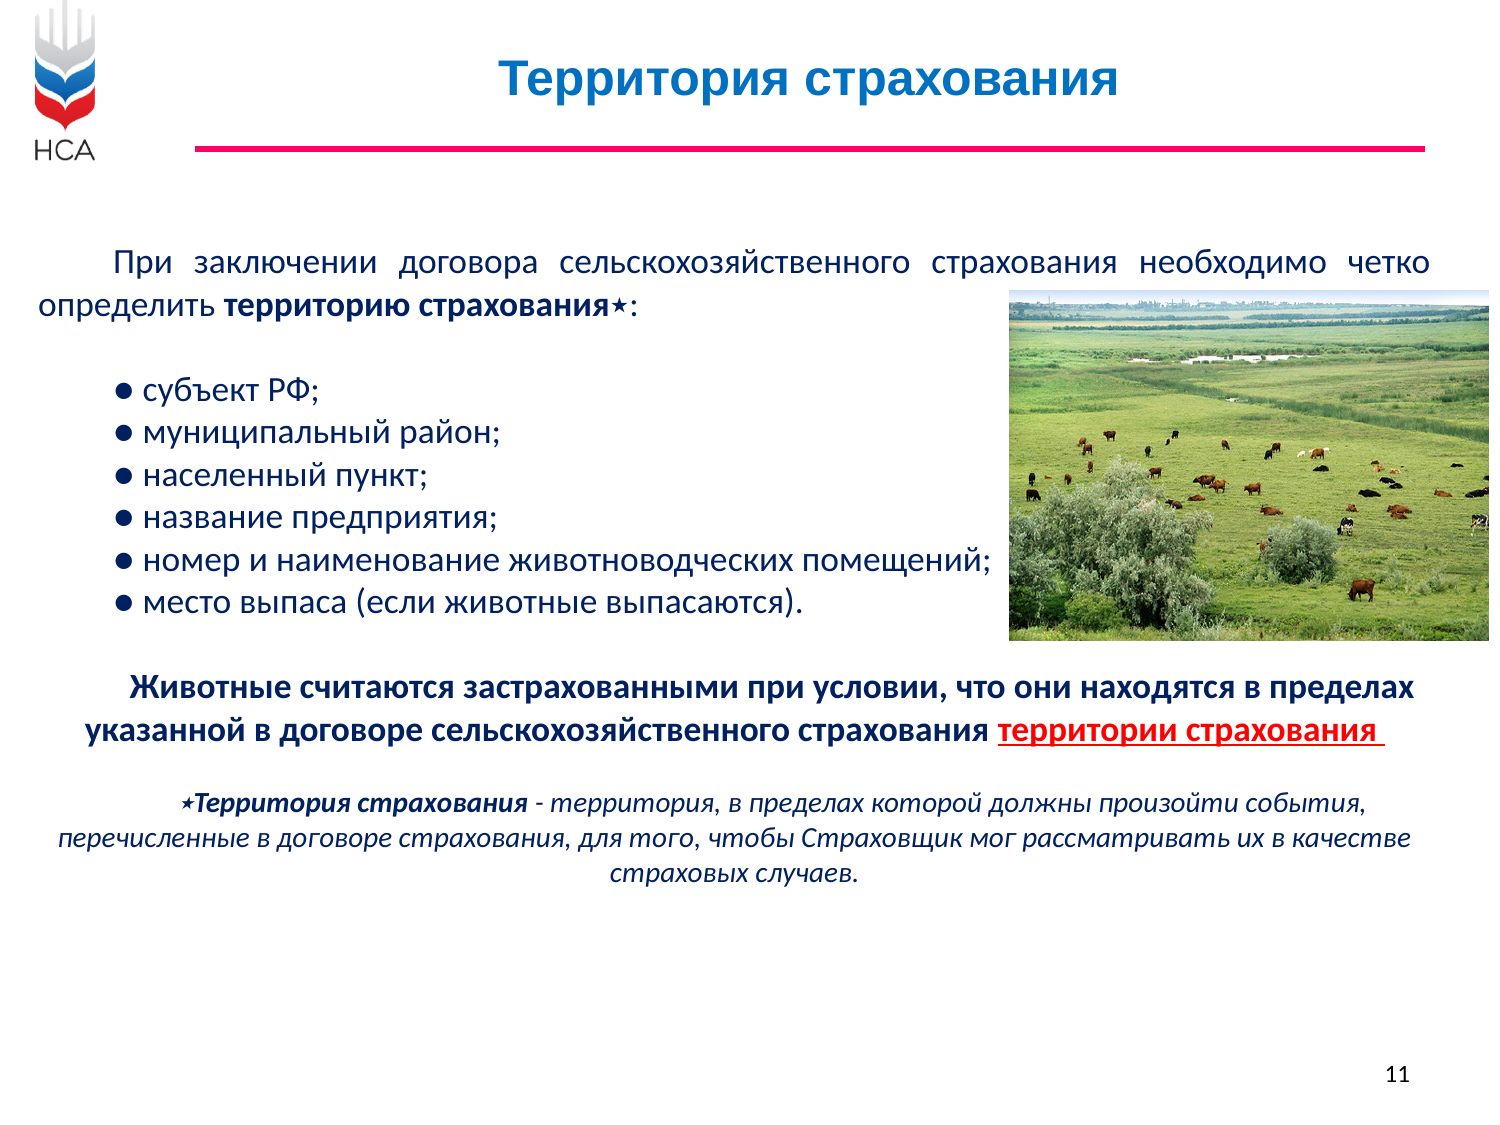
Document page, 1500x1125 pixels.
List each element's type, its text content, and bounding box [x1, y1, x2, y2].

slide_number 11 [1074, 1042, 1425, 1103]
picture [1009, 290, 1489, 641]
text_box Территория страхования [192, 37, 1426, 113]
text_box При заключении договора сельскохозяйственного страхования необходимо четко определить территорию страхования٭: ● субъект РФ; ● муниципальный район; ● населенный пункт; ● название предприятия; ● номер и наименование животноводческих помещений; ● место выпаса (если животные выпасаются). Животные считаются застрахованными при условии, что они находятся в пределах указанной в договоре сельскохозяйственного страхования территории страхования ٭Территория страхования - территория, в пределах которой должны произойти события, перечисленные в договоре страхования, для того, чтобы Страховщик мог рассматривать их в качестве страховых случаев. [23, 230, 1447, 939]
picture [34, 0, 95, 162]
